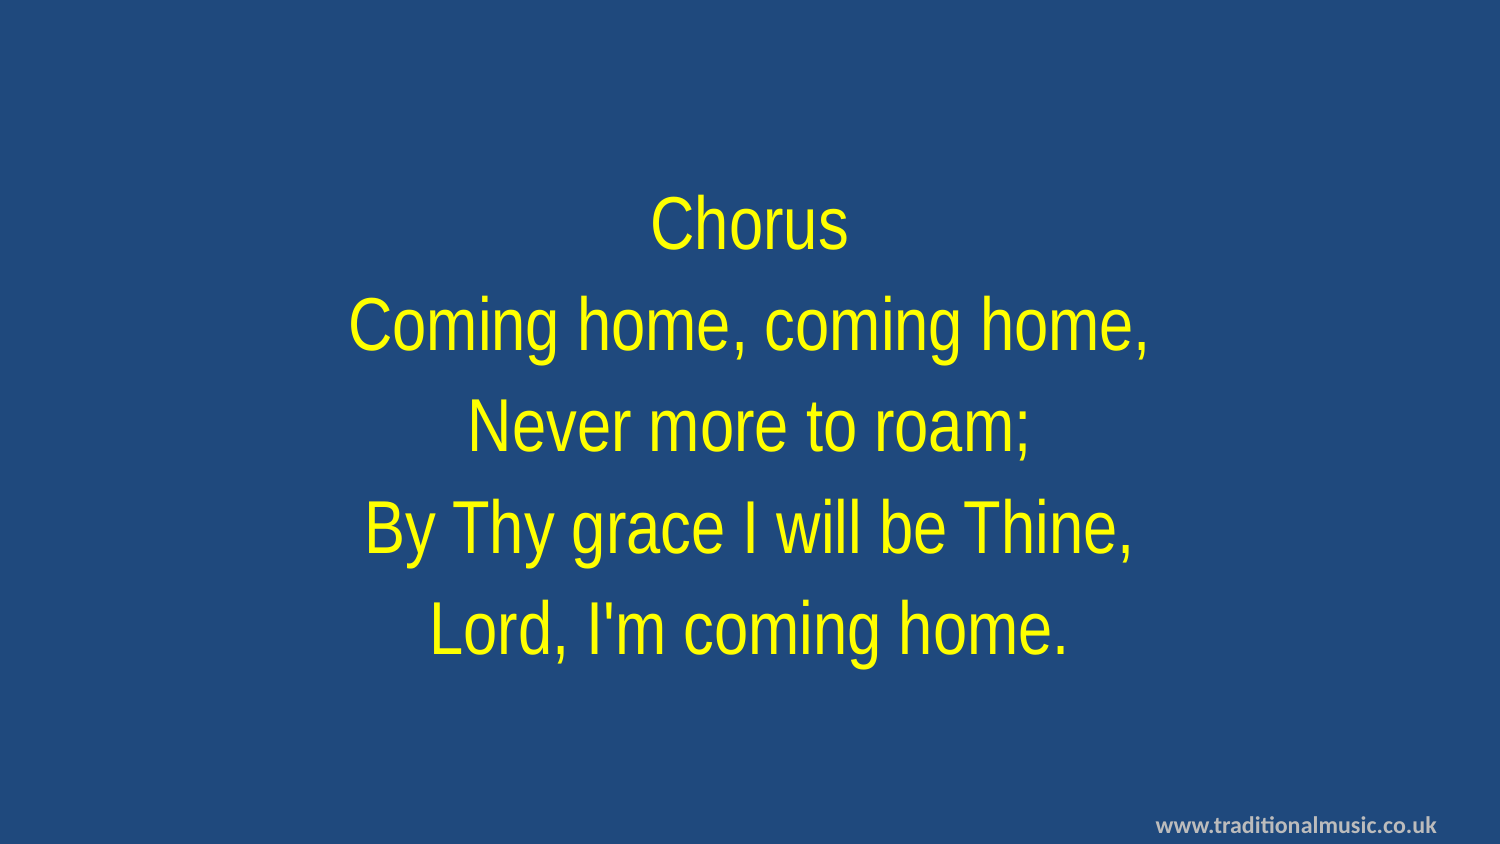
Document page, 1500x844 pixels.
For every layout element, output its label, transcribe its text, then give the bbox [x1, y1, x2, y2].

list Chorus Coming home, coming home, Never more to roam; By Thy grace I will be Thine, Lord, I'm coming home. [0, 0, 1500, 844]
